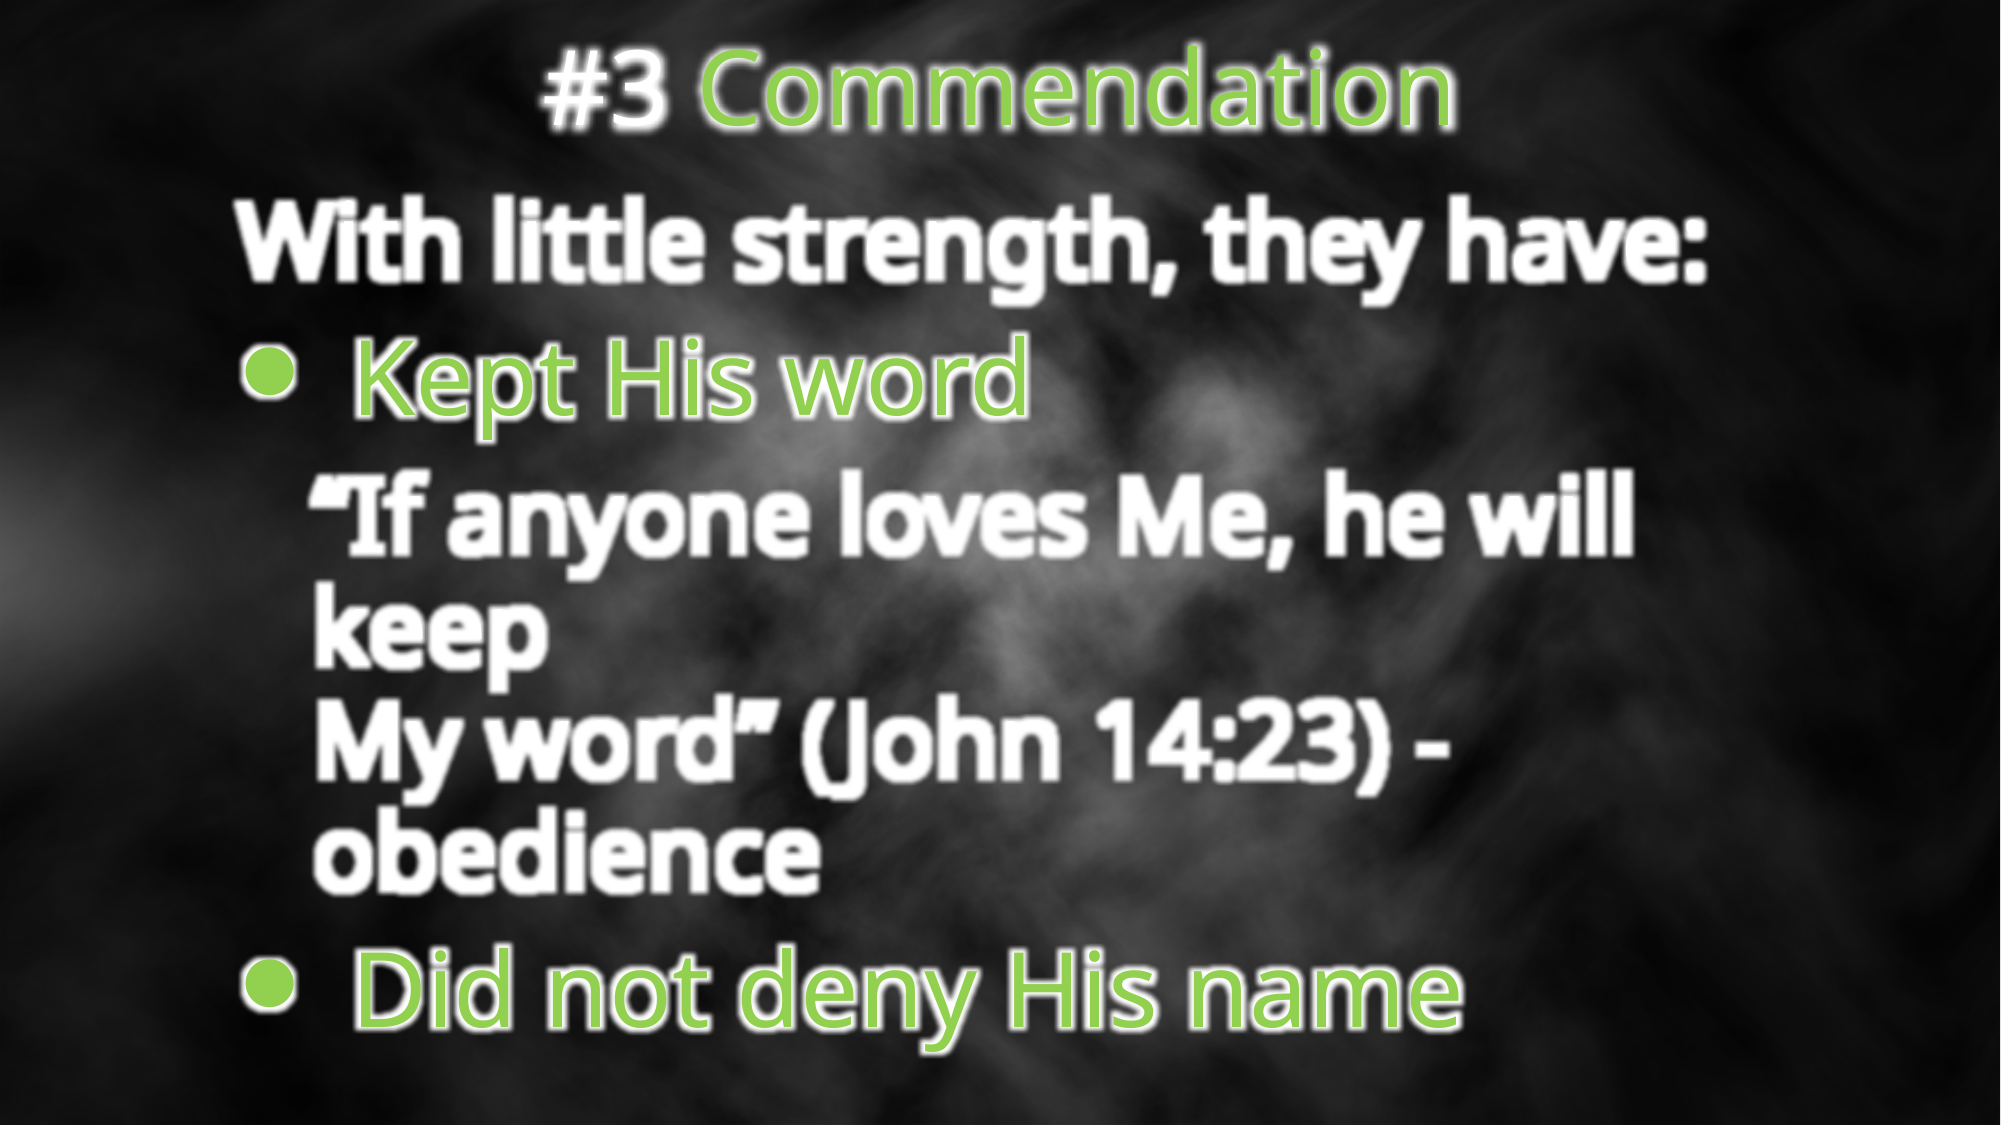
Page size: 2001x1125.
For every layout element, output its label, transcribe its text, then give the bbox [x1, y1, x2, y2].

picture [0, 0, 2001, 1125]
text_box #3 Commendation [0, 65, 2000, 153]
text_box With little strength, they have: Kept His word “If anyone loves Me, he will keep My word” (John 14:23) - obedience Did not deny His name [223, 180, 1846, 1125]
